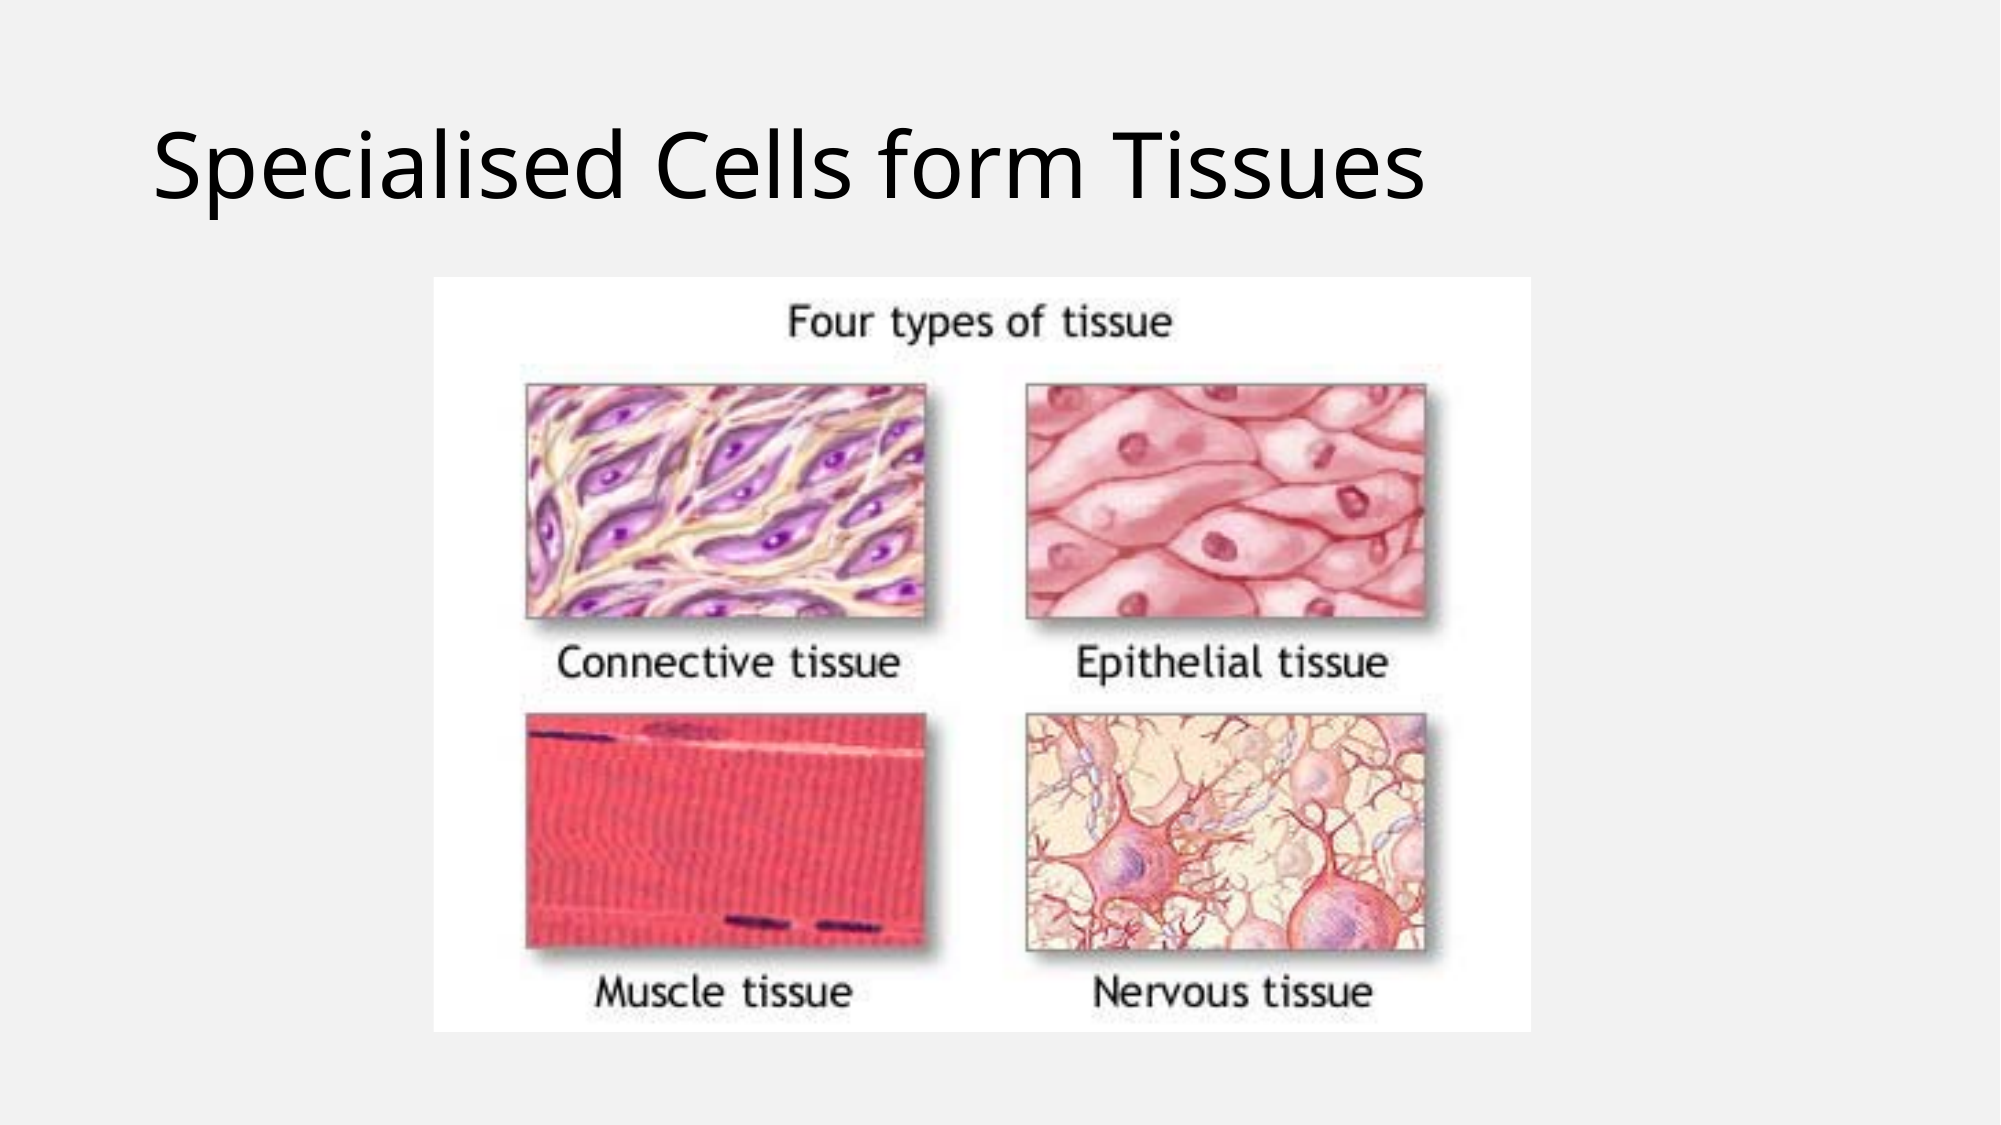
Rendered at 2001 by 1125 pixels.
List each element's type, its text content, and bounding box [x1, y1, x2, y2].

title Specialised Cells form Tissues [137, 59, 1863, 278]
picture [433, 277, 1532, 1032]
